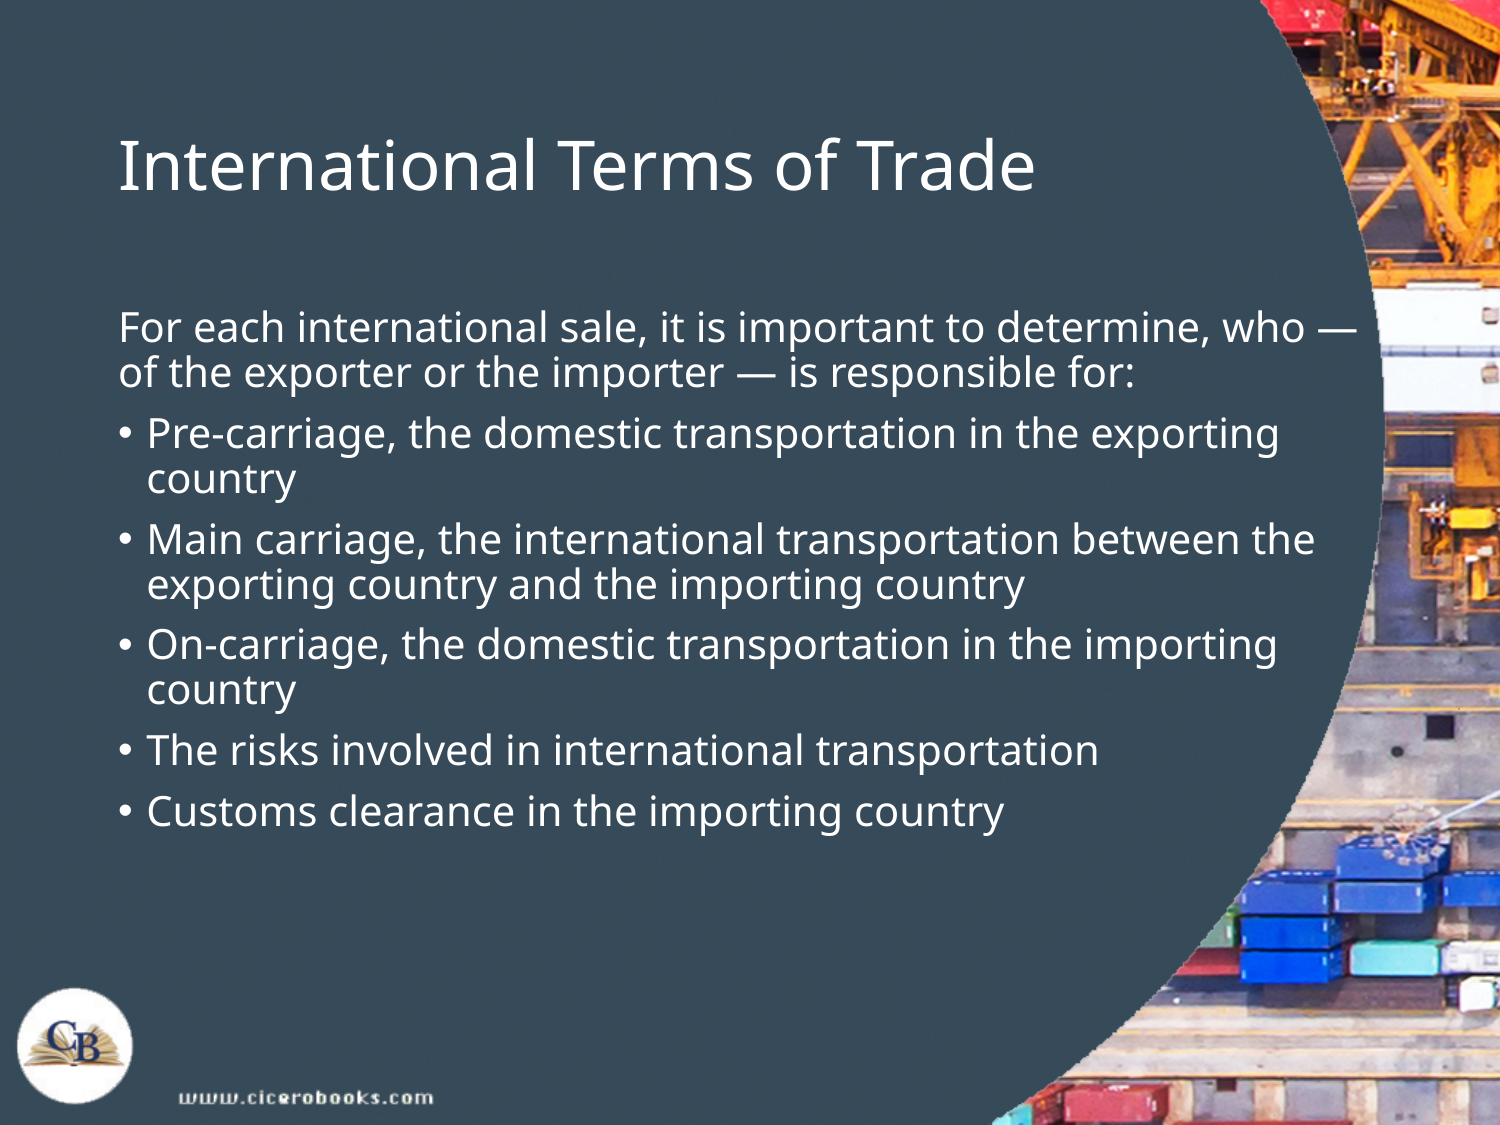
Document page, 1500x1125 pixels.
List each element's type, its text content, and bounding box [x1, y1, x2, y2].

list For each international sale, it is important to determine, who — of the exporter or the importer — is responsible for: Pre-carriage, the domestic transportation in the exporting country Main carriage, the international transportation between the exporting country and the importing country On-carriage, the domestic transportation in the importing country The risks involved in international transportation Customs clearance in the importing country [103, 299, 1397, 1014]
picture [0, 0, 1500, 1125]
title International Terms of Trade [103, 59, 1397, 278]
